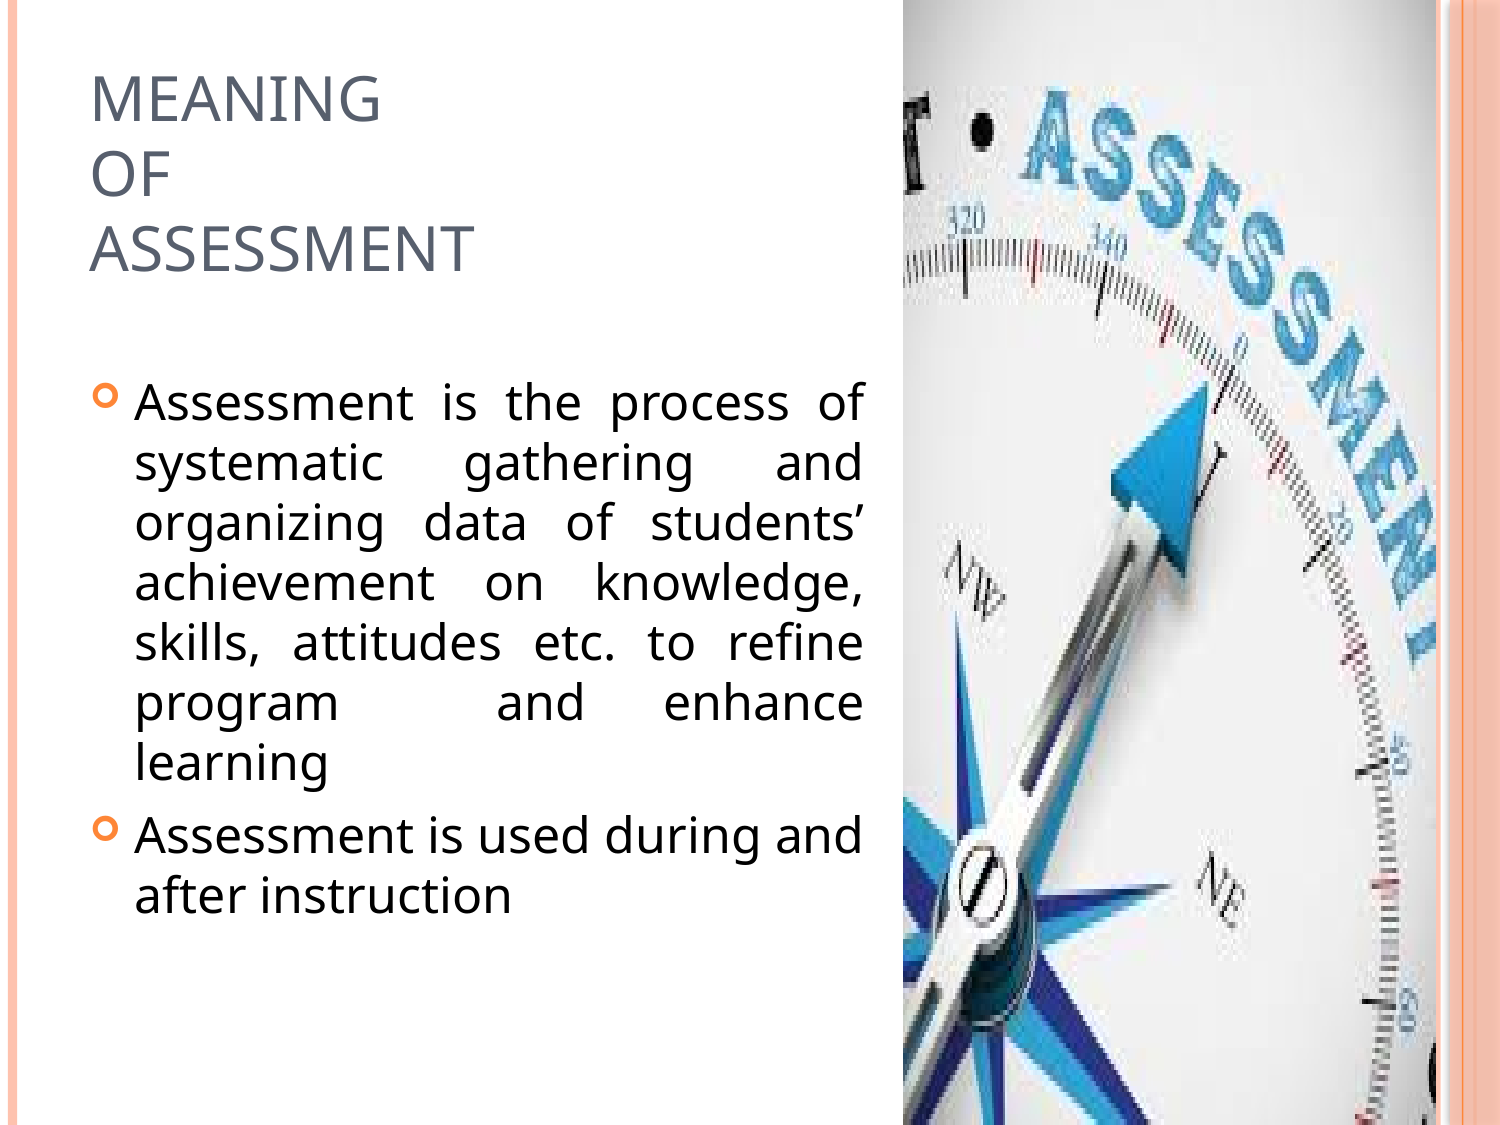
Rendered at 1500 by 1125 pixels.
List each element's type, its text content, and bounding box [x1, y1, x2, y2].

title Meaning of Assessment [75, 45, 897, 291]
list Assessment is the process of systematic gathering and organizing data of students’ achievement on knowledge, skills, attitudes etc. to refine program and enhance learning Assessment is used during and after instruction [75, 290, 880, 1062]
picture [903, 0, 1436, 1125]
